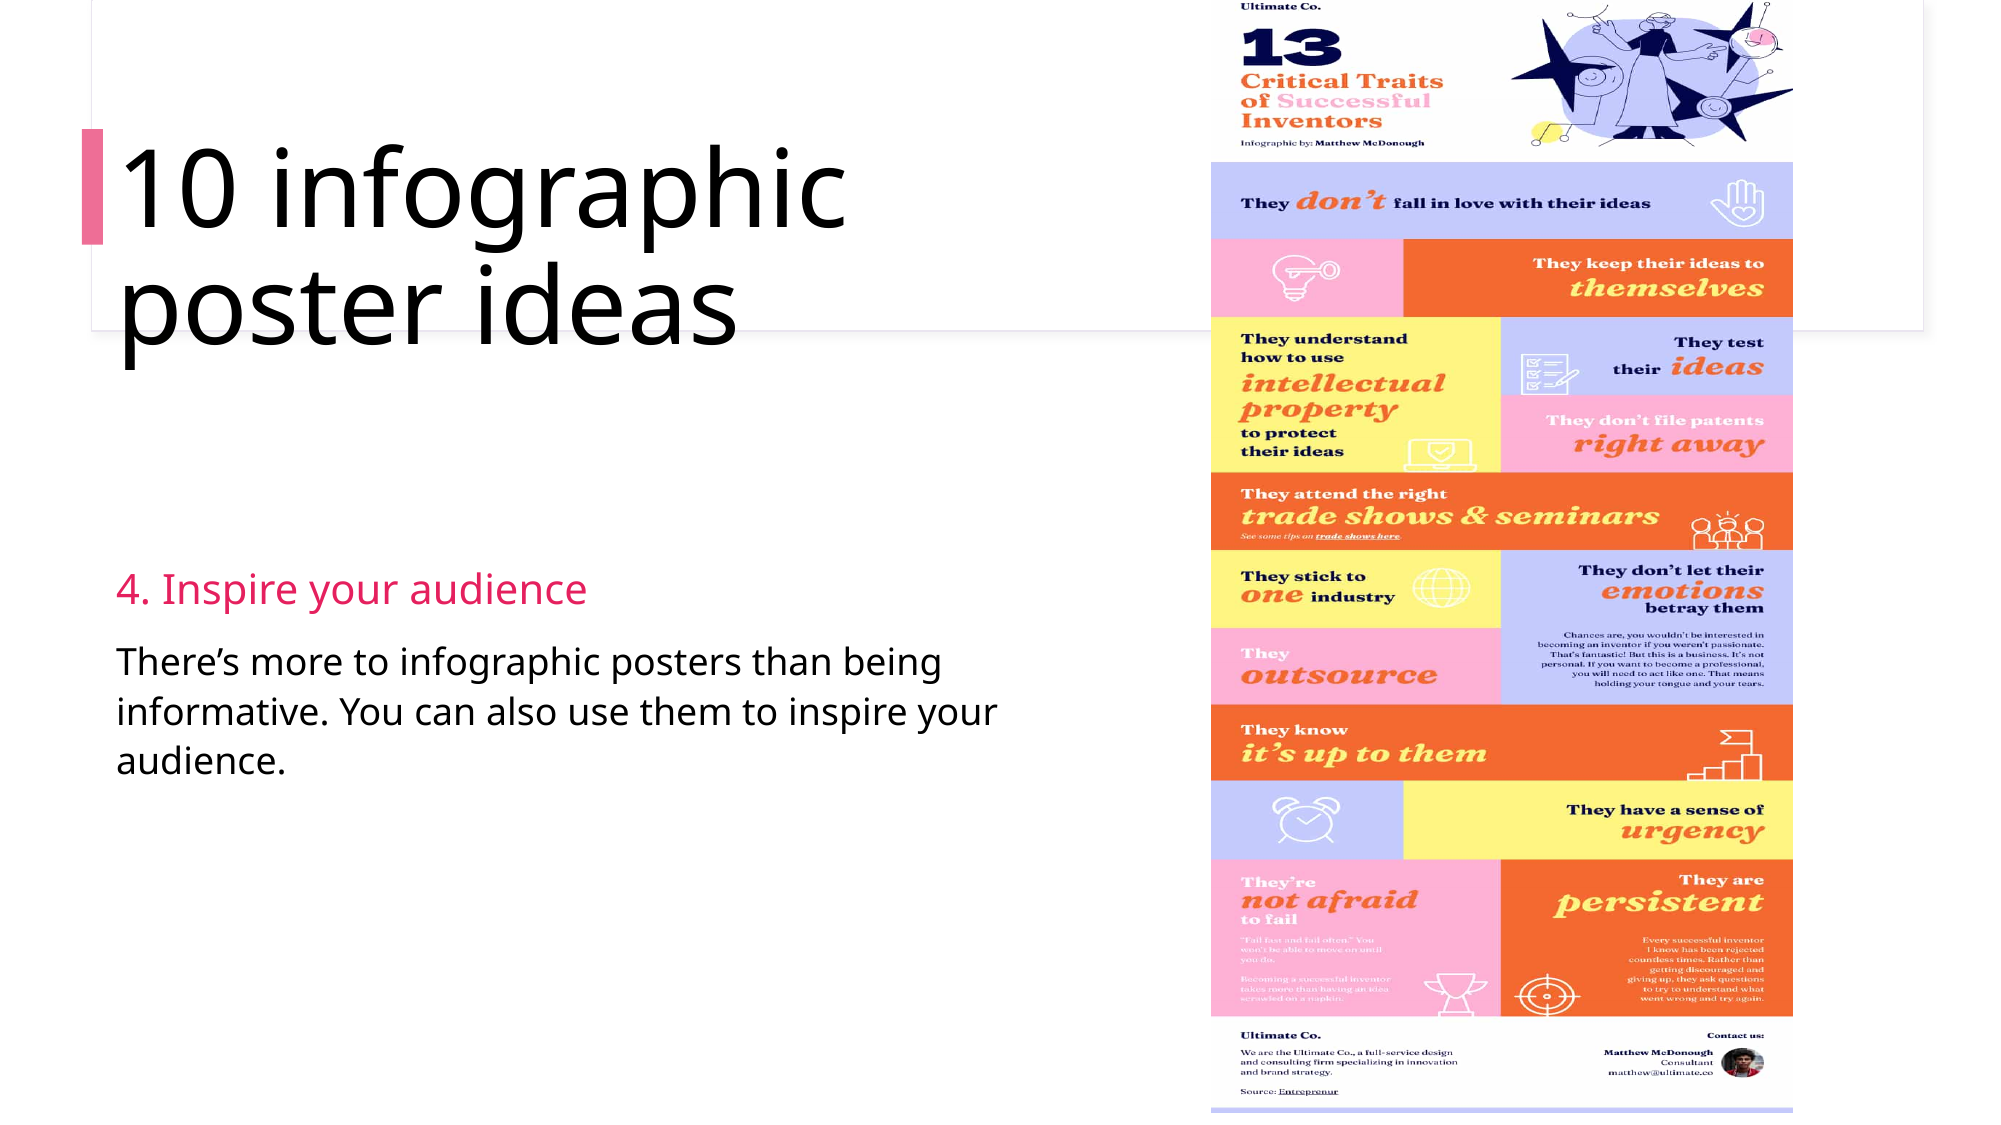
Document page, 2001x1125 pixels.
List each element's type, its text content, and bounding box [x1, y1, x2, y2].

title 10 infographic poster ideas [100, 123, 1130, 376]
picture [1211, 0, 1793, 1113]
list 4. Inspire your audience There’s more to infographic posters than being informative. You can also use them to inspire your audience. [100, 550, 1130, 1014]
